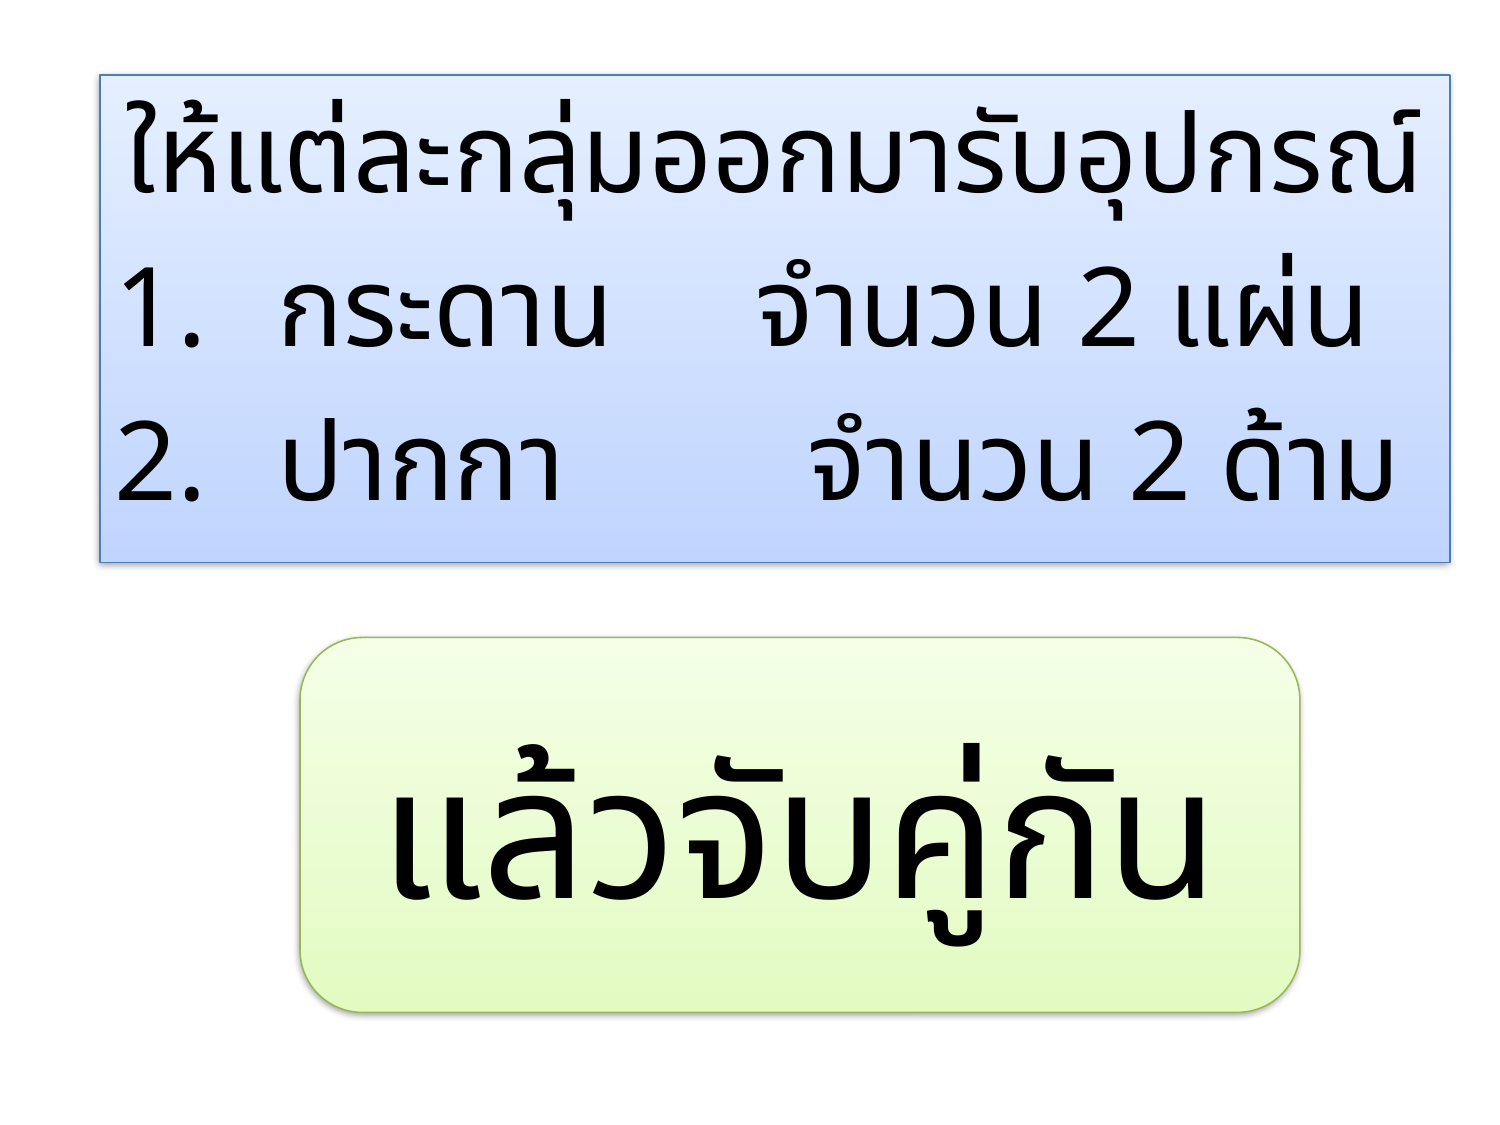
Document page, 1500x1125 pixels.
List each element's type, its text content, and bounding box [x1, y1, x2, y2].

text_box แล้วจับคู่กัน [299, 636, 1301, 1014]
list ให้แต่ละกลุ่มออกมารับอุปกรณ์ กระดาน จำนวน 2 แผ่น ปากกา จำนวน 2 ด้าม [99, 74, 1451, 563]
